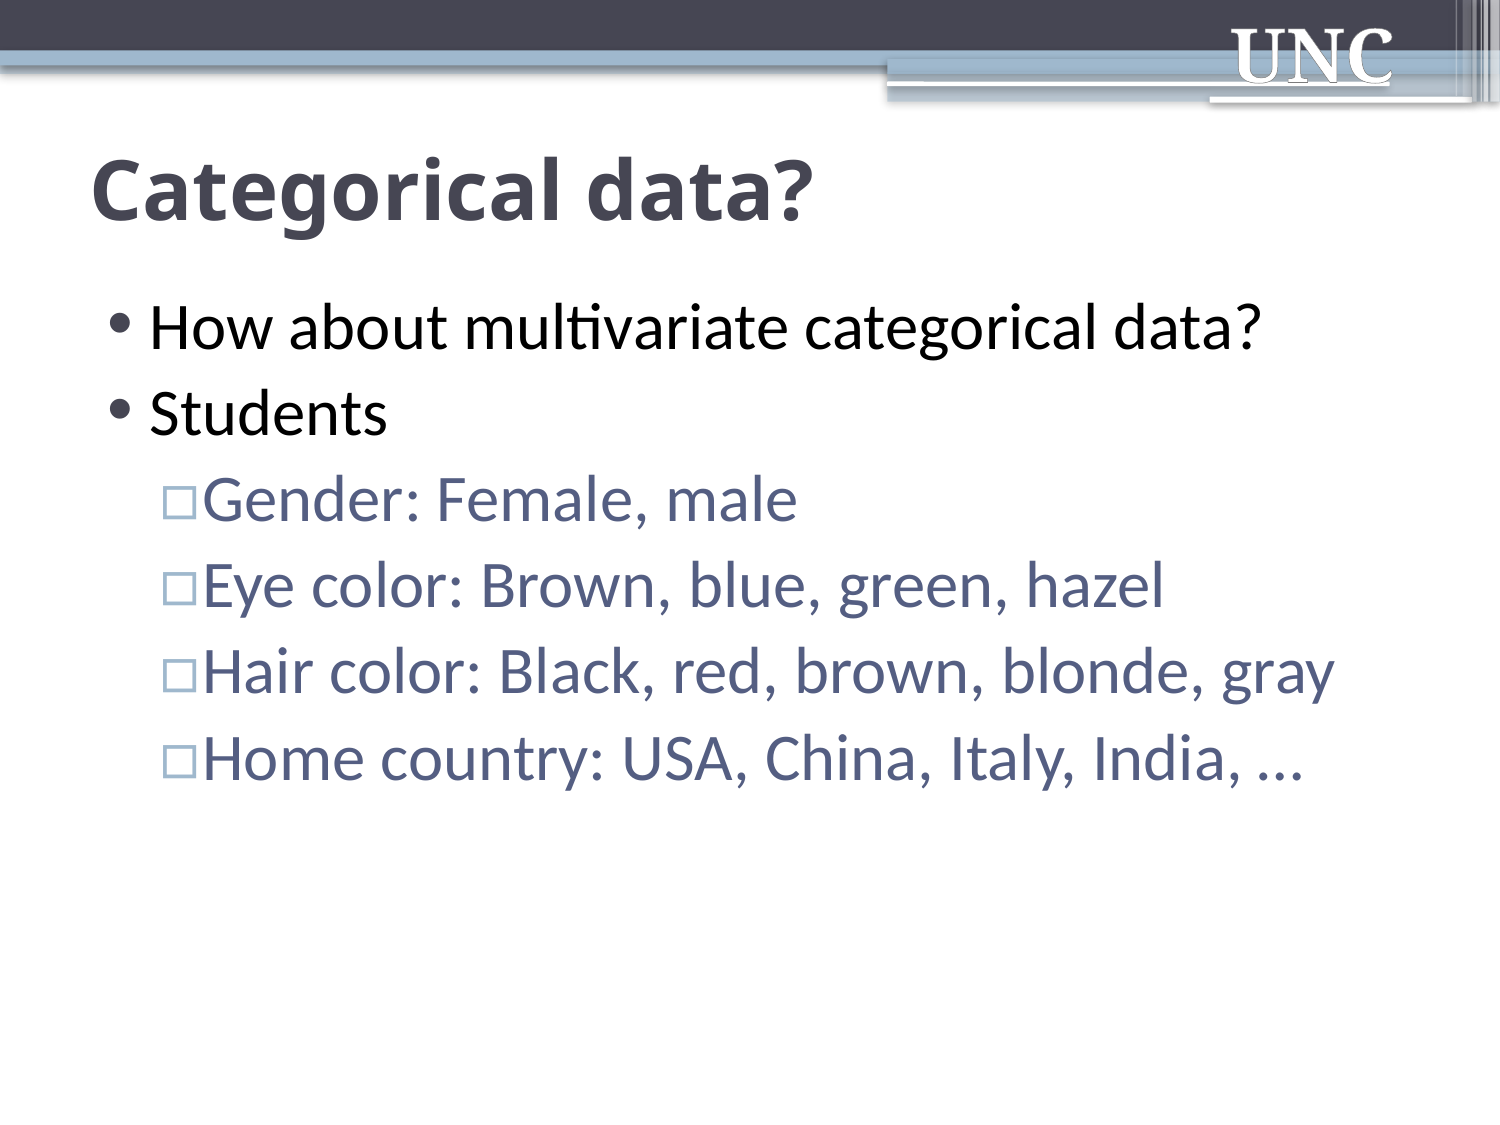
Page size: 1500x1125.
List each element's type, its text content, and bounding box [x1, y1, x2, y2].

title Categorical data? [75, 99, 1425, 275]
list How about multivariate categorical data? Students Gender: Female, male Eye color: Brown, blue, green, hazel Hair color: Black, red, brown, blonde, gray Home country: USA, China, Italy, India, … [75, 275, 1425, 1066]
